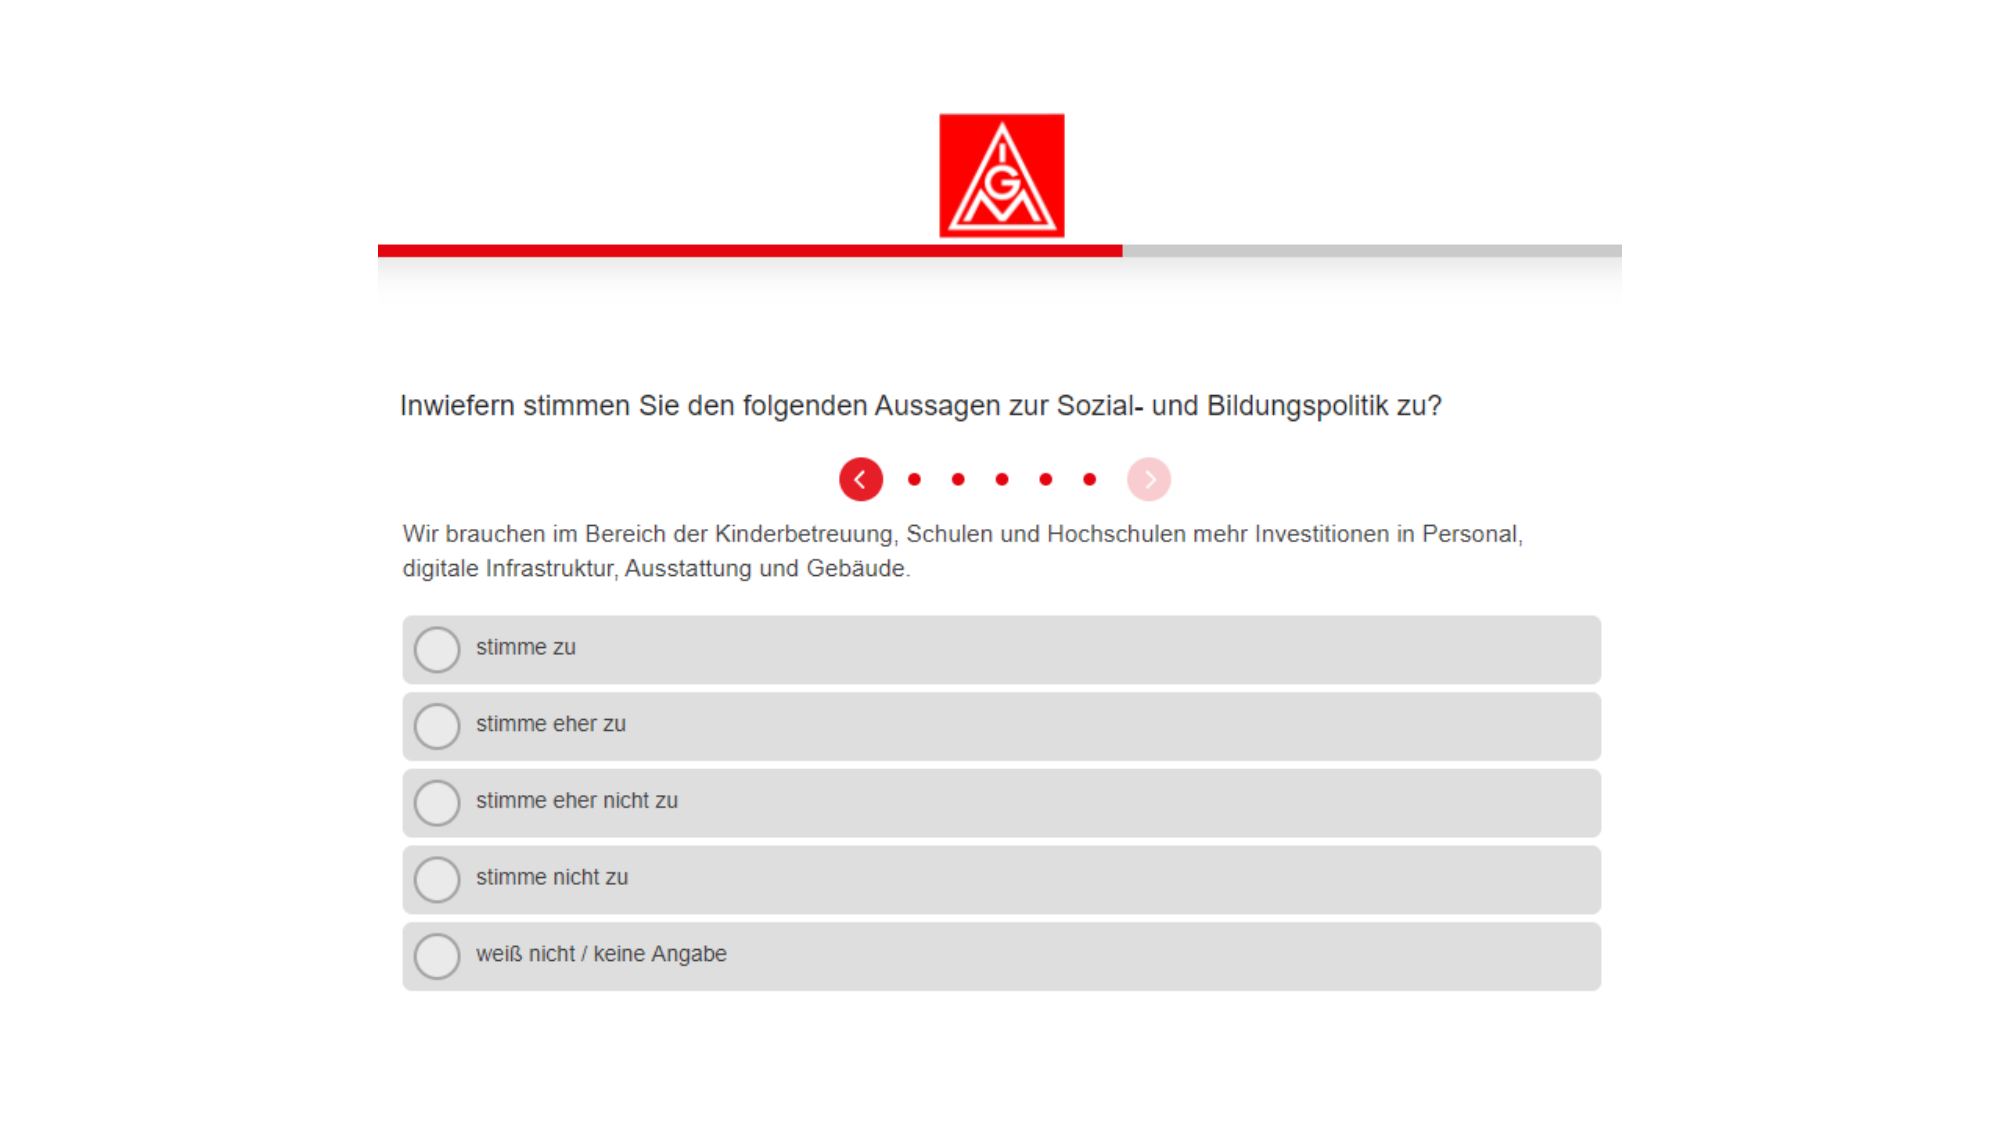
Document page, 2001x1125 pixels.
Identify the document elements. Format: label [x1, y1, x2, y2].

picture [378, 104, 1622, 1021]
